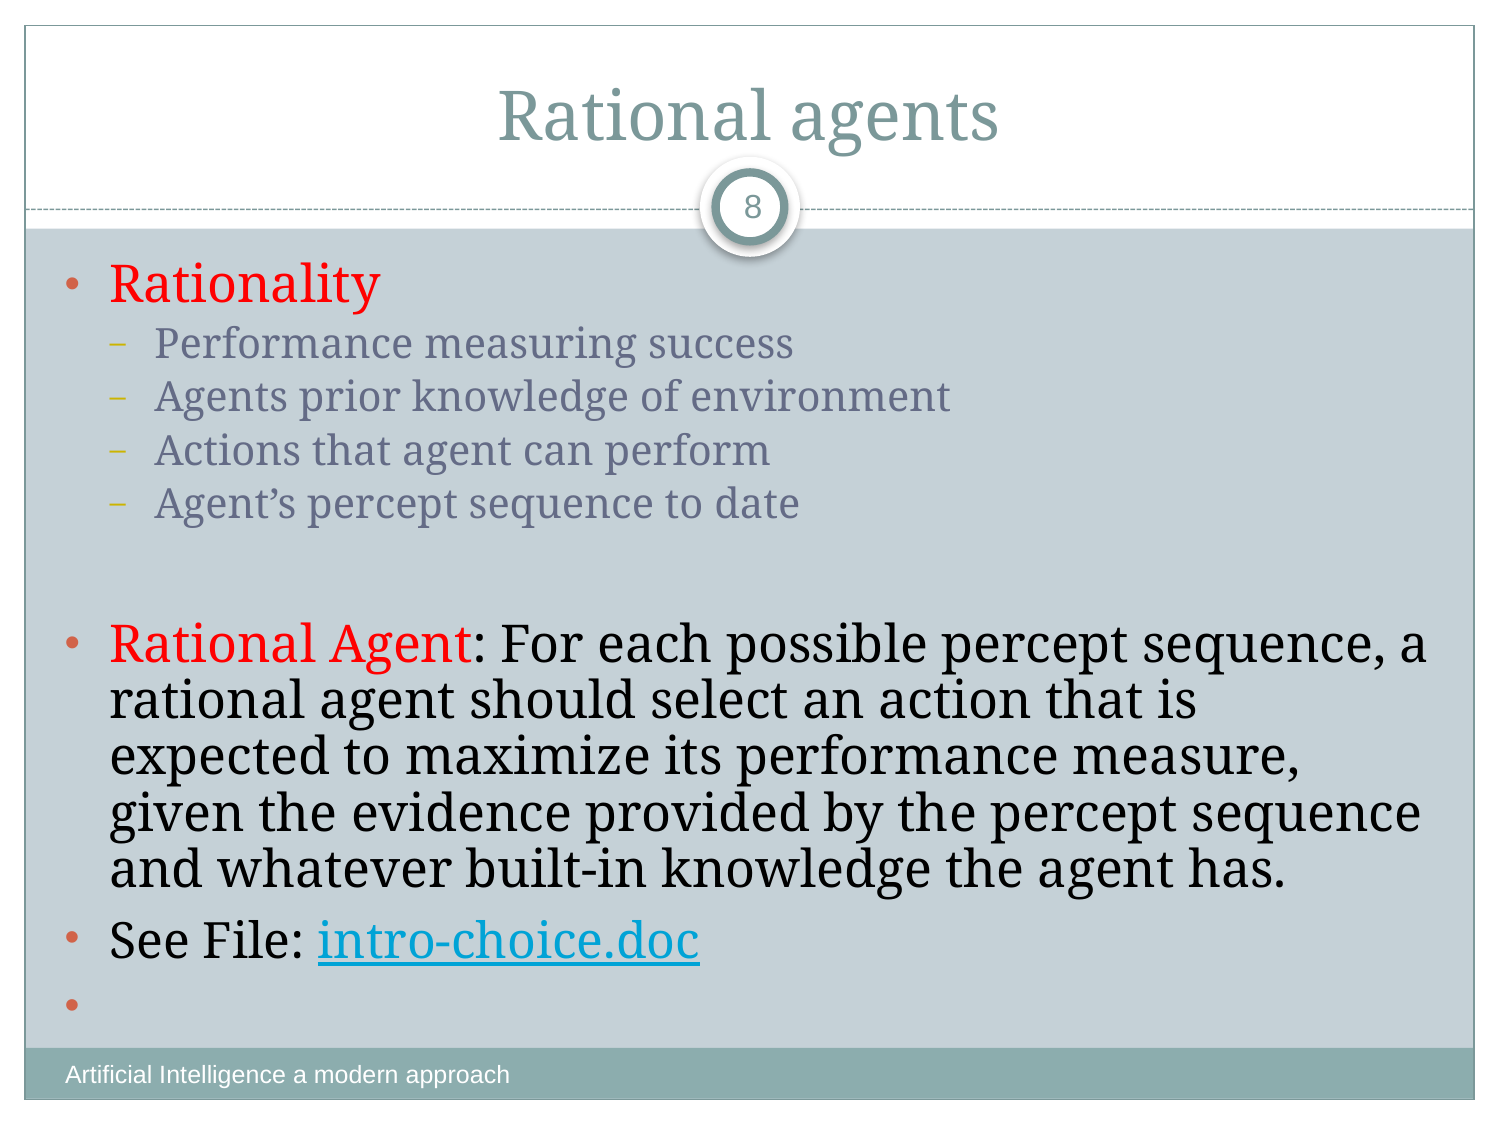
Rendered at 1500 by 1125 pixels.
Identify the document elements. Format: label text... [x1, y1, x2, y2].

footer Artificial Intelligence a modern approach [50, 1051, 638, 1112]
list Rationality Performance measuring success Agents prior knowledge of environment Actions that agent can perform Agent’s percept sequence to date Rational Agent: For each possible percept sequence, a rational agent should select an action that is expected to maximize its performance measure, given the evidence provided by the percept sequence and whatever built-in knowledge the agent has. See File: intro-choice.doc [49, 250, 1445, 1001]
slide_number 8 [715, 168, 791, 241]
title Rational agents [49, 37, 1450, 162]
